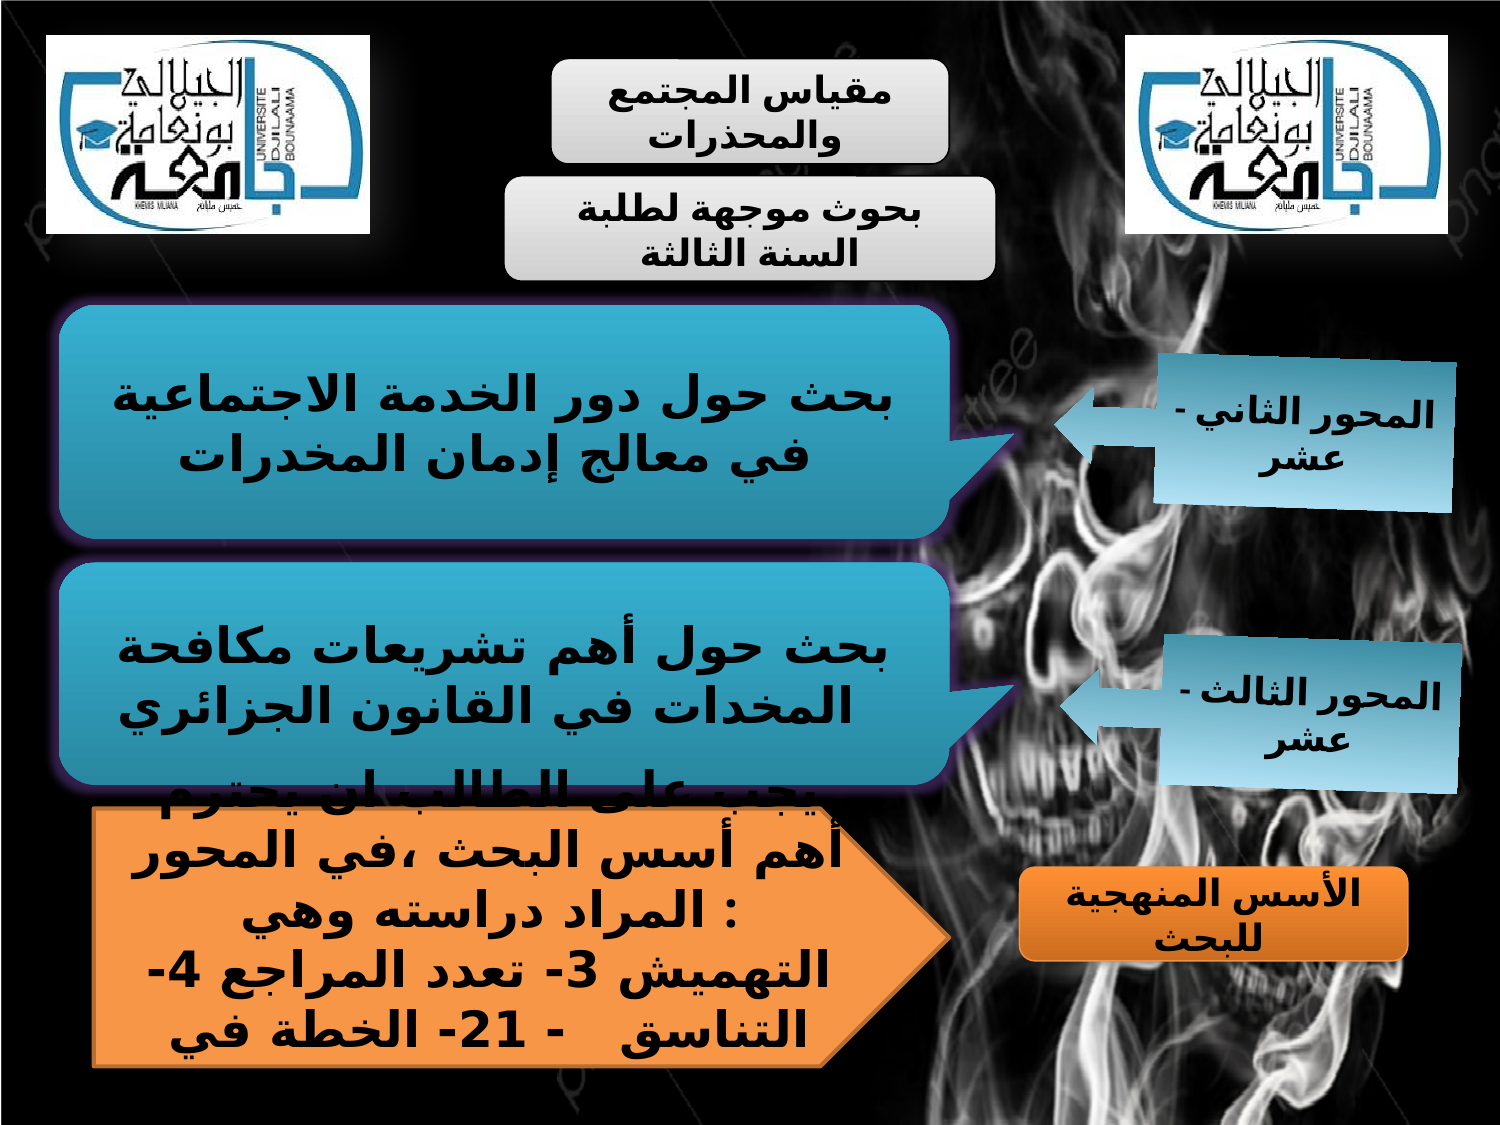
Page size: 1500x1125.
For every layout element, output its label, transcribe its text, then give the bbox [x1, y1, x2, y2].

text_box بحوث موجهة لطلبة السنة الثالثة [503, 174, 997, 282]
text_box - المحور الثاني عشر [1054, 352, 1457, 514]
text_box بحث حول دور الخدمة الاجتماعية في معالج إدمان المخدرات [57, 303, 1015, 540]
text_box الأسس المنهجية للبحث [1018, 866, 1409, 962]
text_box - المحور الثالث عشر [1059, 633, 1463, 795]
picture [0, 0, 1500, 1125]
text_box يجب على الطالب ان يحترم أهم أسس البحث ،في المحور المراد دراسته وهي : التهميش 3- تعدد المراجع 4- التناسق - 21- الخطة في البحث [91, 806, 952, 1069]
text_box مقياس المجتمع والمحذرات [549, 57, 951, 165]
text_box بحث حول أهم تشريعات مكافحة المخدات في القانون الجزائري [57, 561, 1015, 786]
